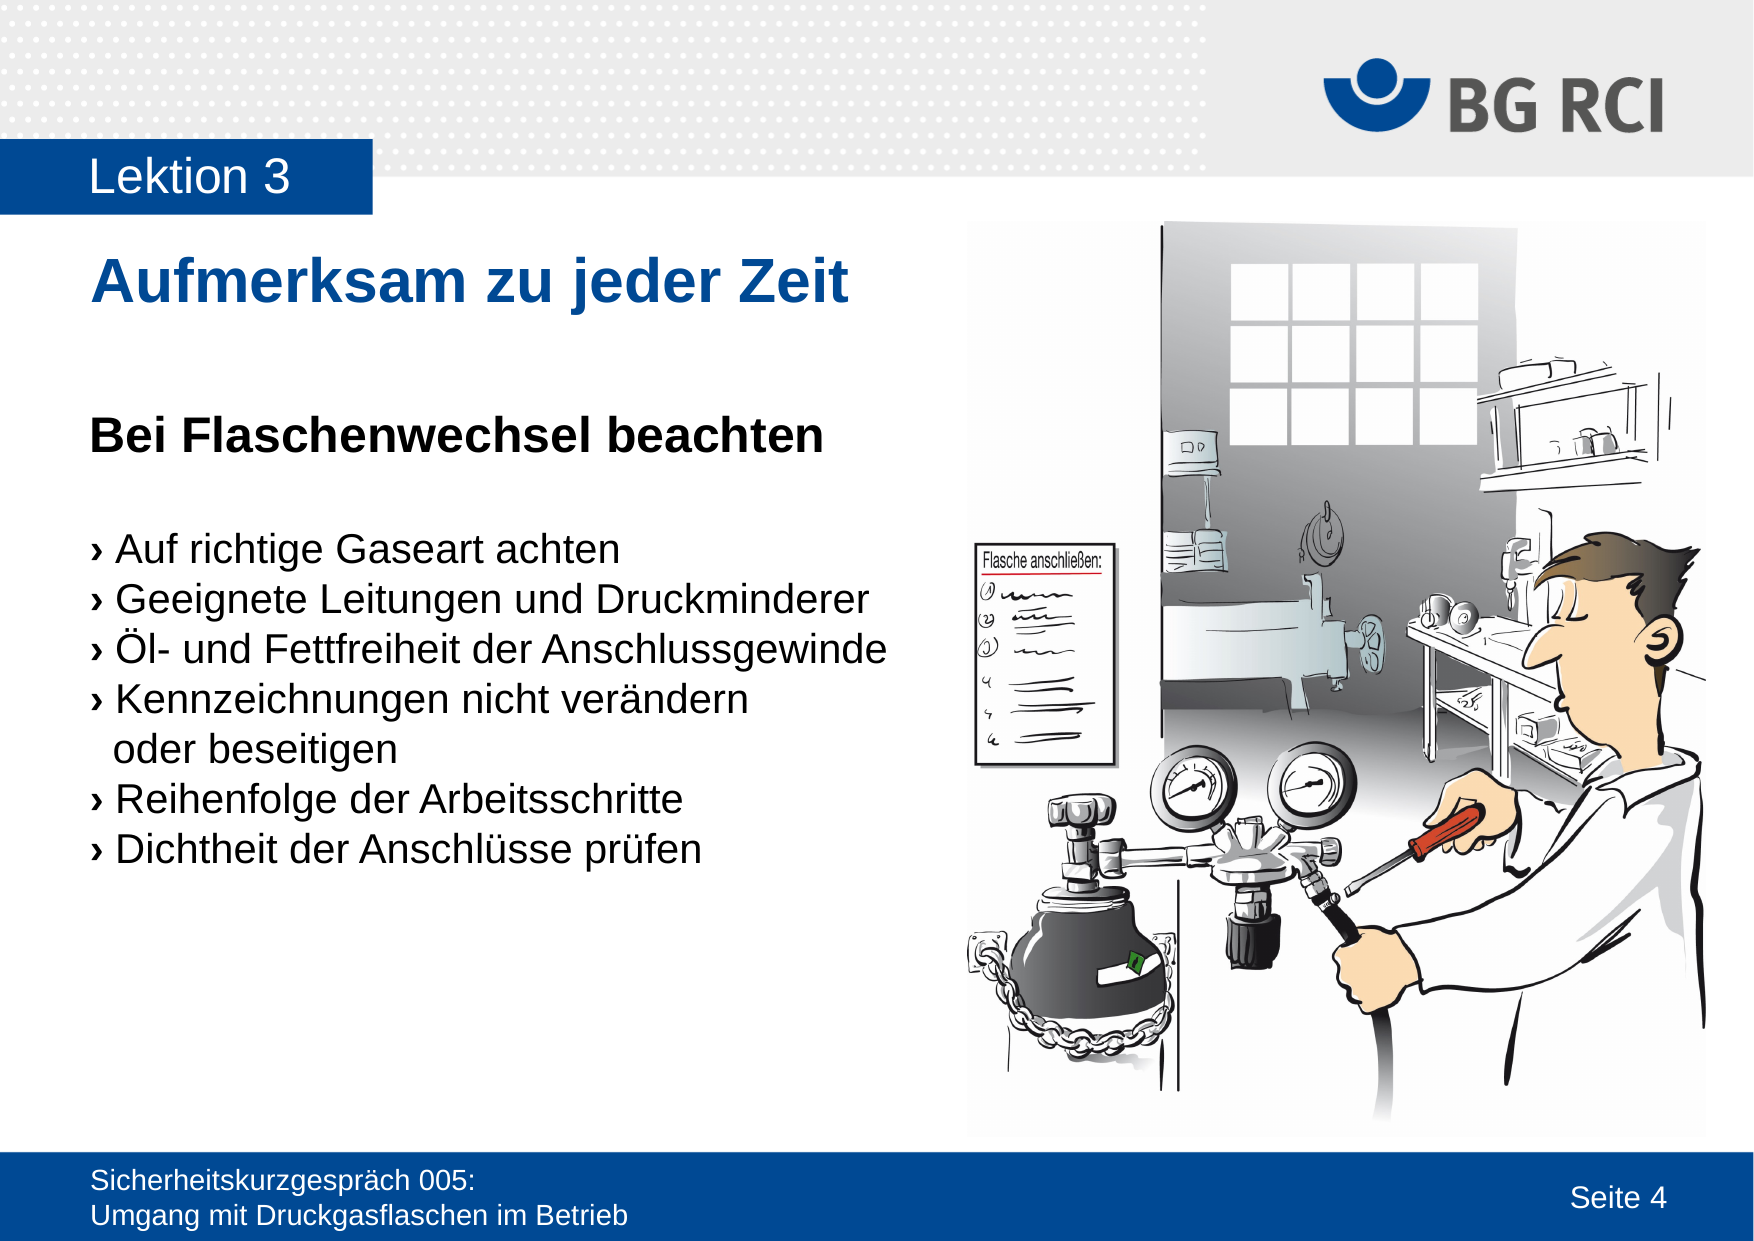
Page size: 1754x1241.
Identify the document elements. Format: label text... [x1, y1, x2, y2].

picture [0, 0, 1754, 1241]
text_box Lektion 3 [0, 139, 373, 215]
text_box Bei Flaschenwechsel beachten › Auf richtige Gaseart achten › Geeignete Leitungen und Druckminderer › Öl- und Fettfreiheit der Anschlussgewinde › Kennzeichnungen nicht verändern oder beseitigen › Reihenfolge der Arbeitsschritte › Dichtheit der Anschlüsse prüfen [74, 394, 946, 880]
title Aufmerksam zu jeder Zeit [90, 239, 962, 338]
slide_number Seite 4 [1407, 1151, 1668, 1241]
